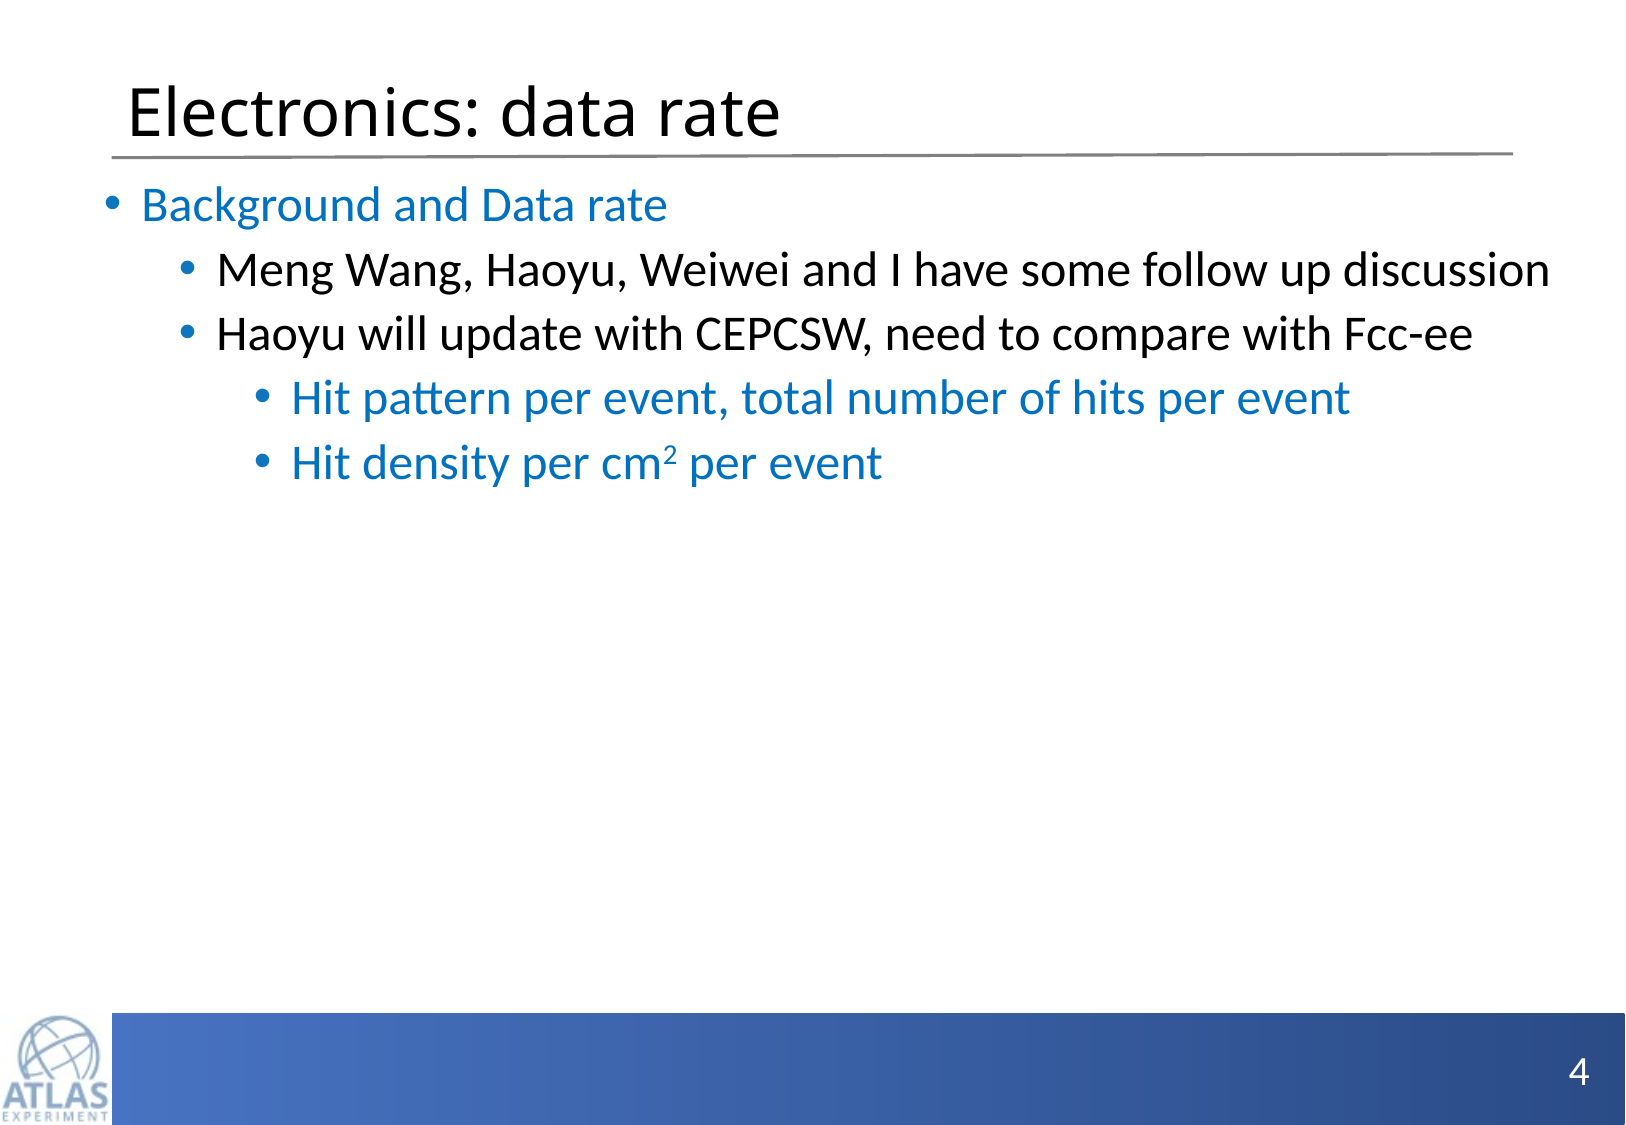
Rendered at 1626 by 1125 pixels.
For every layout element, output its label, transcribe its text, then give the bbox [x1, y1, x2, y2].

title Electronics: data rate [111, 59, 1514, 170]
list Background and Data rate Meng Wang, Haoyu, Weiwei and I have some follow up discussion Haoyu will update with CEPCSW, need to compare with Fcc-ee Hit pattern per event, total number of hits per event Hit density per cm2 per event [89, 171, 1592, 993]
